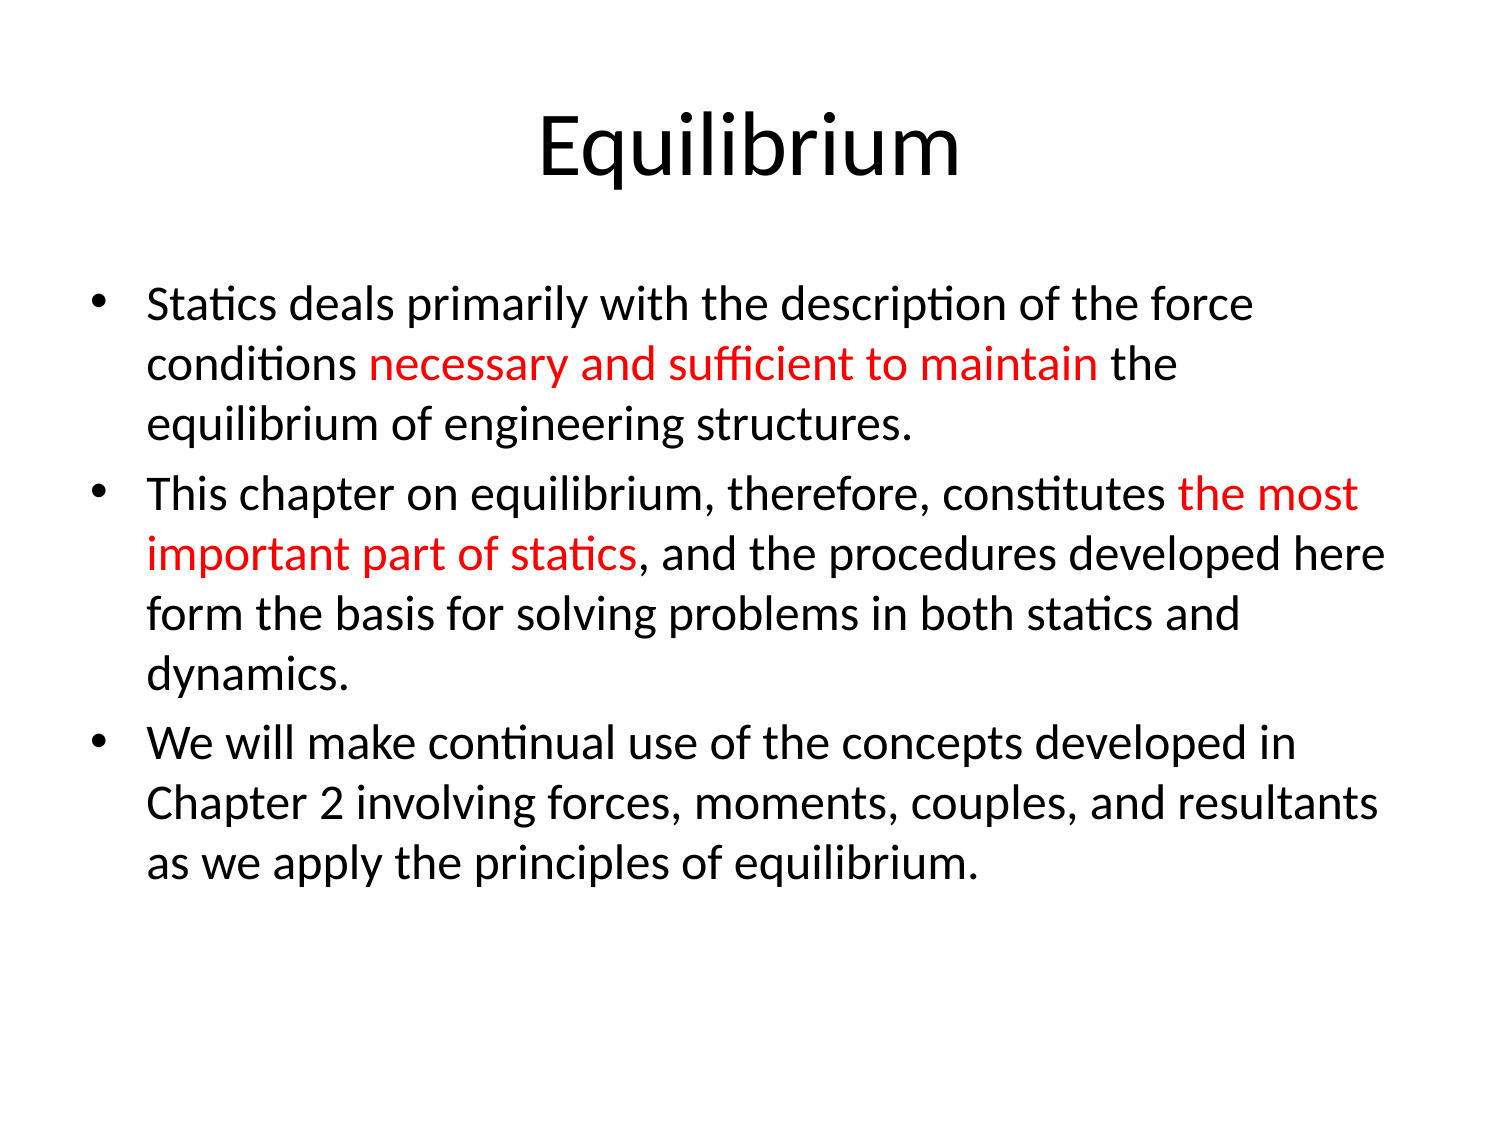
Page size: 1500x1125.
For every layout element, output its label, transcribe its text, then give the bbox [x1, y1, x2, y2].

title Equilibrium [75, 45, 1425, 233]
list Statics deals primarily with the description of the force conditions necessary and sufficient to maintain the equilibrium of engineering structures. This chapter on equilibrium, therefore, constitutes the most important part of statics, and the procedures developed here form the basis for solving problems in both statics and dynamics. We will make continual use of the concepts developed in Chapter 2 involving forces, moments, couples, and resultants as we apply the principles of equilibrium. [75, 262, 1425, 1005]
